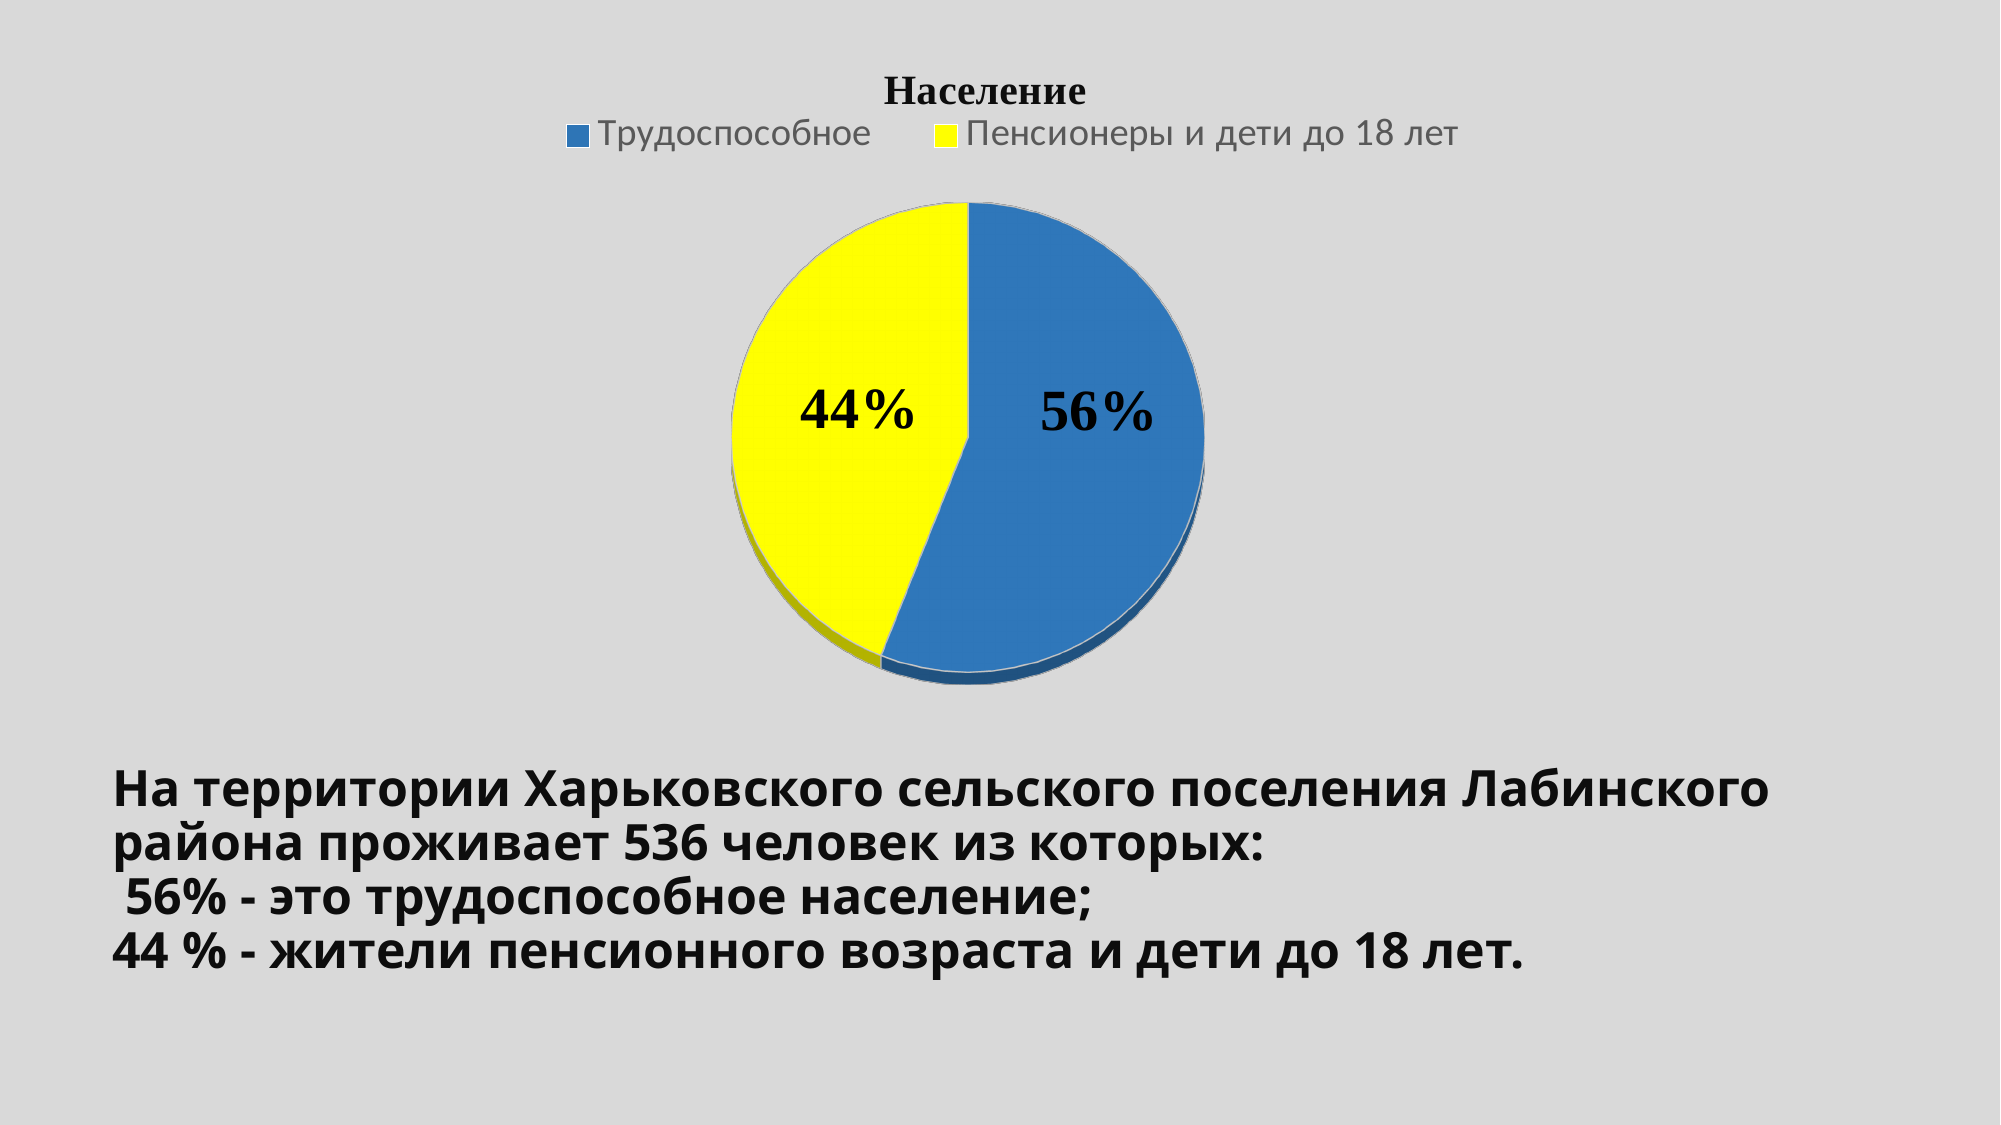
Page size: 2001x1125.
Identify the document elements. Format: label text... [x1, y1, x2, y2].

title На территории Харьковского сельского поселения Лабинского района проживает 536 человек из которых: 56% - это трудоспособное население; 44 % - жители пенсионного возраста и дети до 18 лет. [97, 736, 1967, 1007]
chart [395, 33, 1575, 685]
